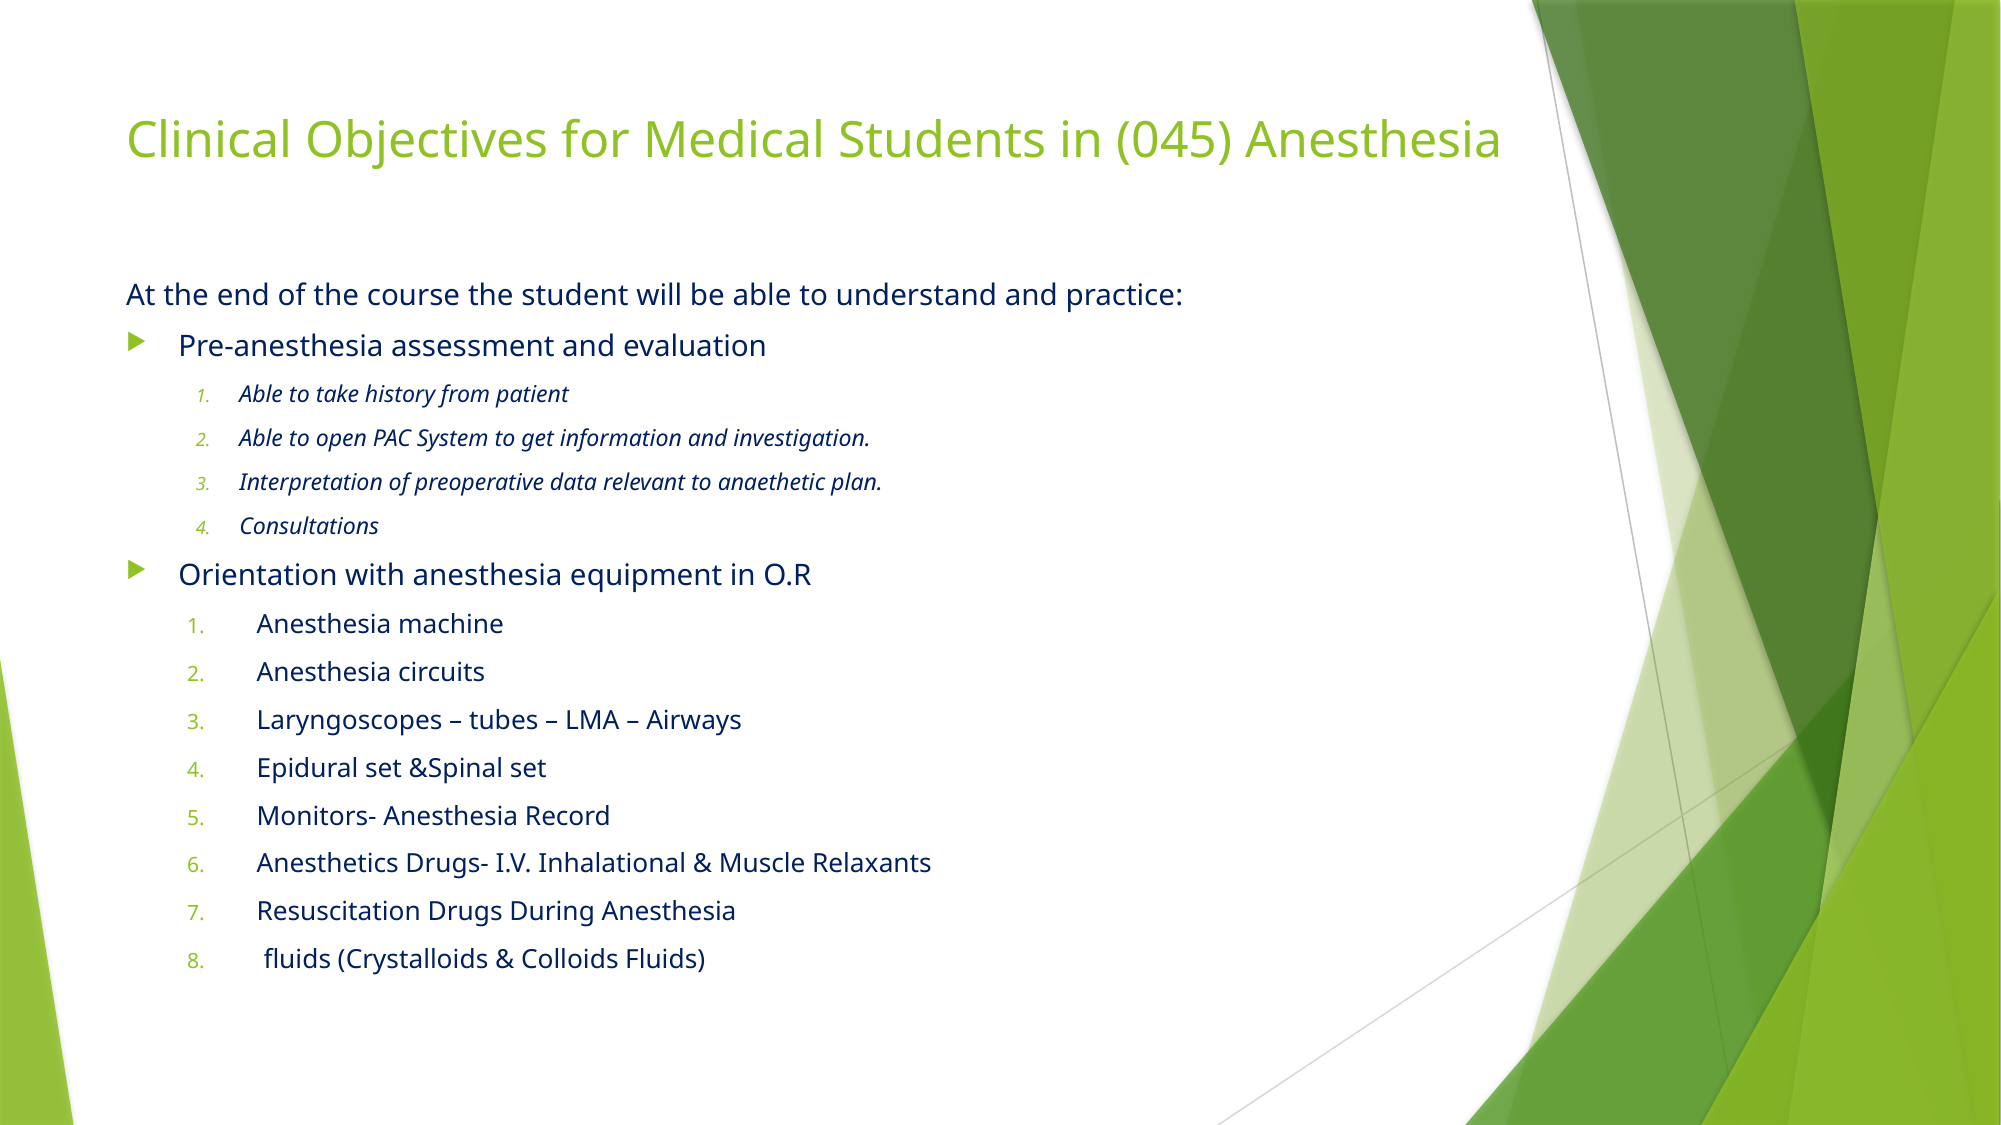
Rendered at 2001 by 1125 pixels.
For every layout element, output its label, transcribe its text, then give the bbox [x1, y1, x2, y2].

list At the end of the course the student will be able to understand and practice: Pre-anesthesia assessment and evaluation Able to take history from patient Able to open PAC System to get information and investigation. Interpretation of preoperative data relevant to anaethetic plan. Consultations Orientation with anesthesia equipment in O.R Anesthesia machine Anesthesia circuits Laryngoscopes – tubes – LMA – Airways Epidural set &Spinal set Monitors- Anesthesia Record Anesthetics Drugs- I.V. Inhalational & Muscle Relaxants Resuscitation Drugs During Anesthesia fluids (Crystalloids & Colloids Fluids) [111, 267, 1522, 992]
title Clinical Objectives for Medical Students in (045) Anesthesia [111, 99, 1522, 243]
